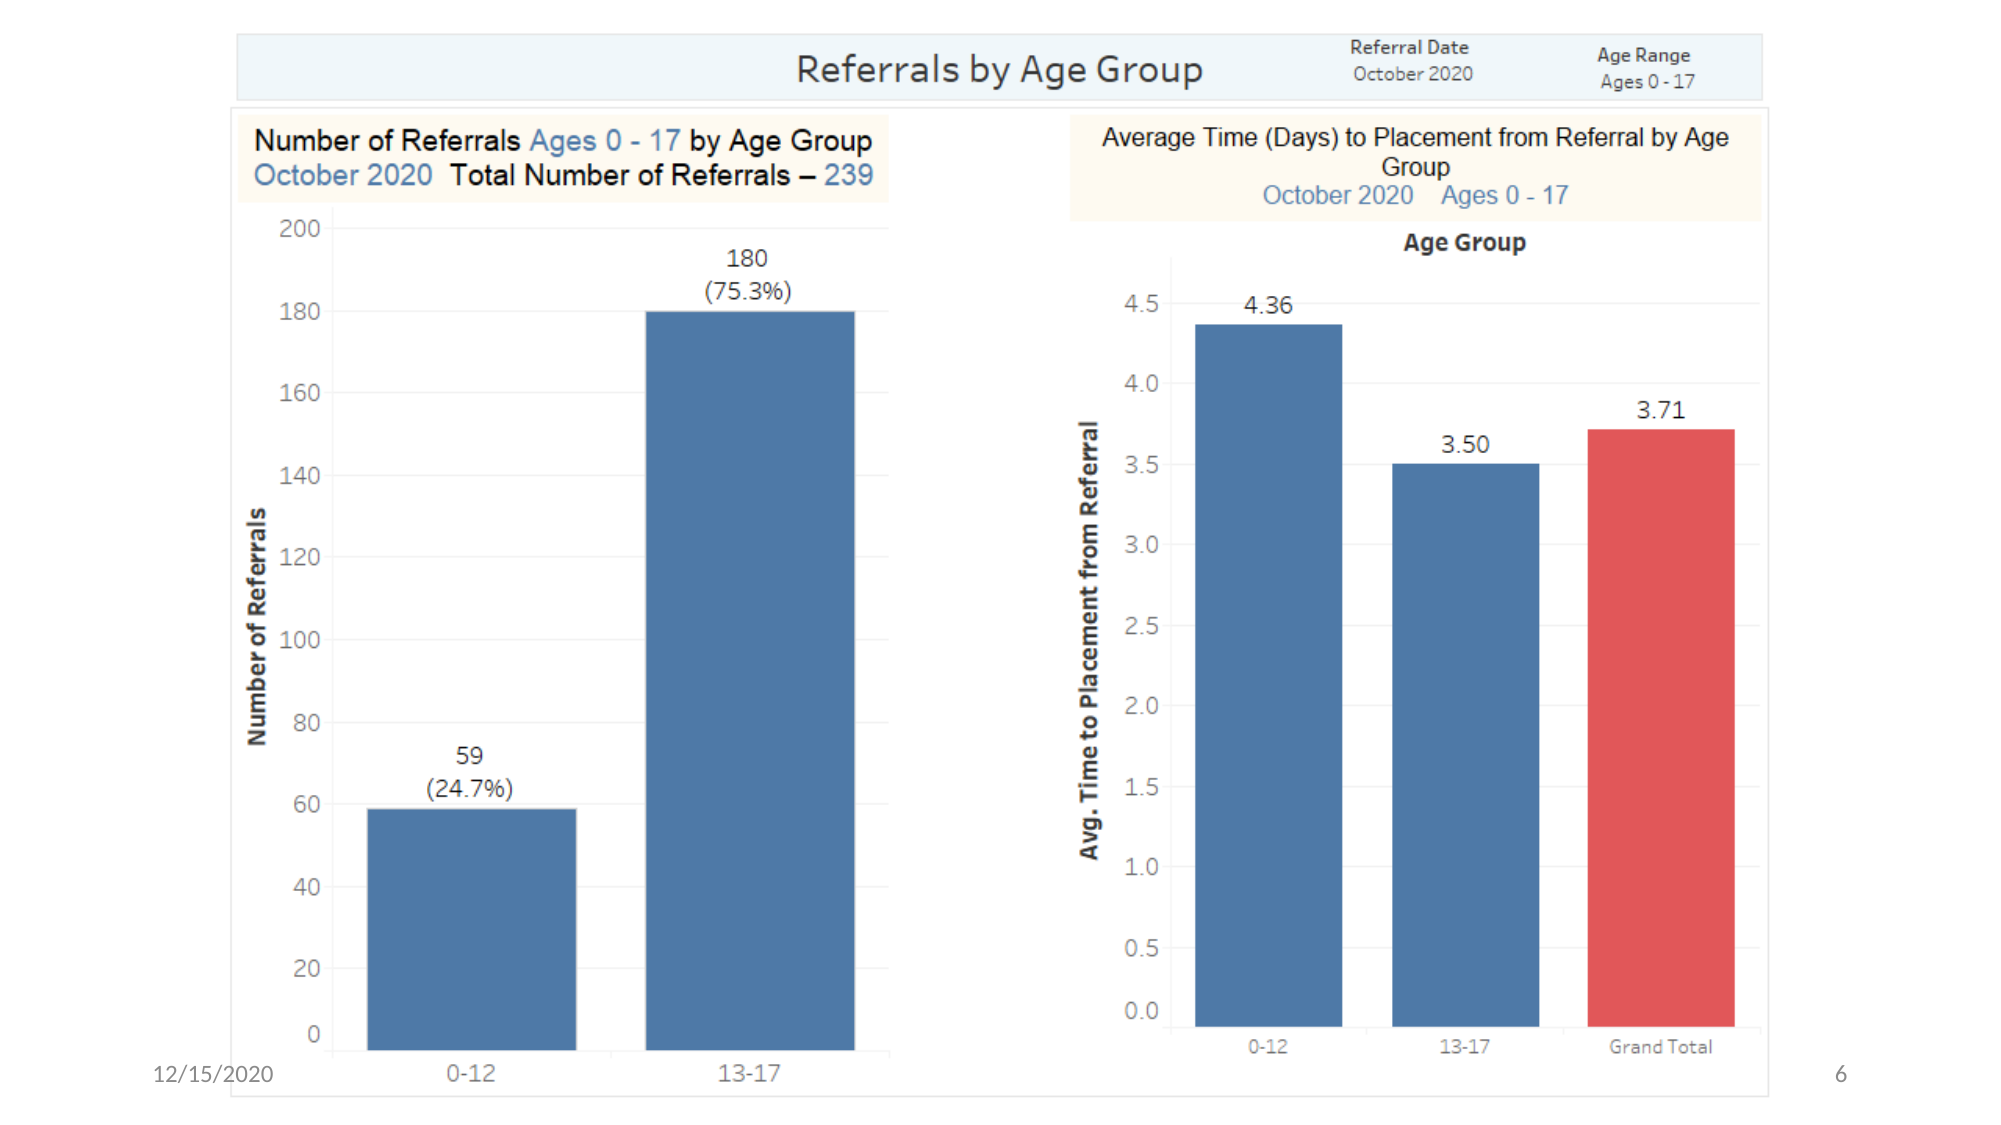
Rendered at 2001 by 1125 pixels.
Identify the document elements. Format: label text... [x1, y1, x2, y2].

picture [218, 15, 1782, 1110]
slide_number 6 [1782, 1042, 1863, 1103]
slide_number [137, 1042, 218, 1103]
